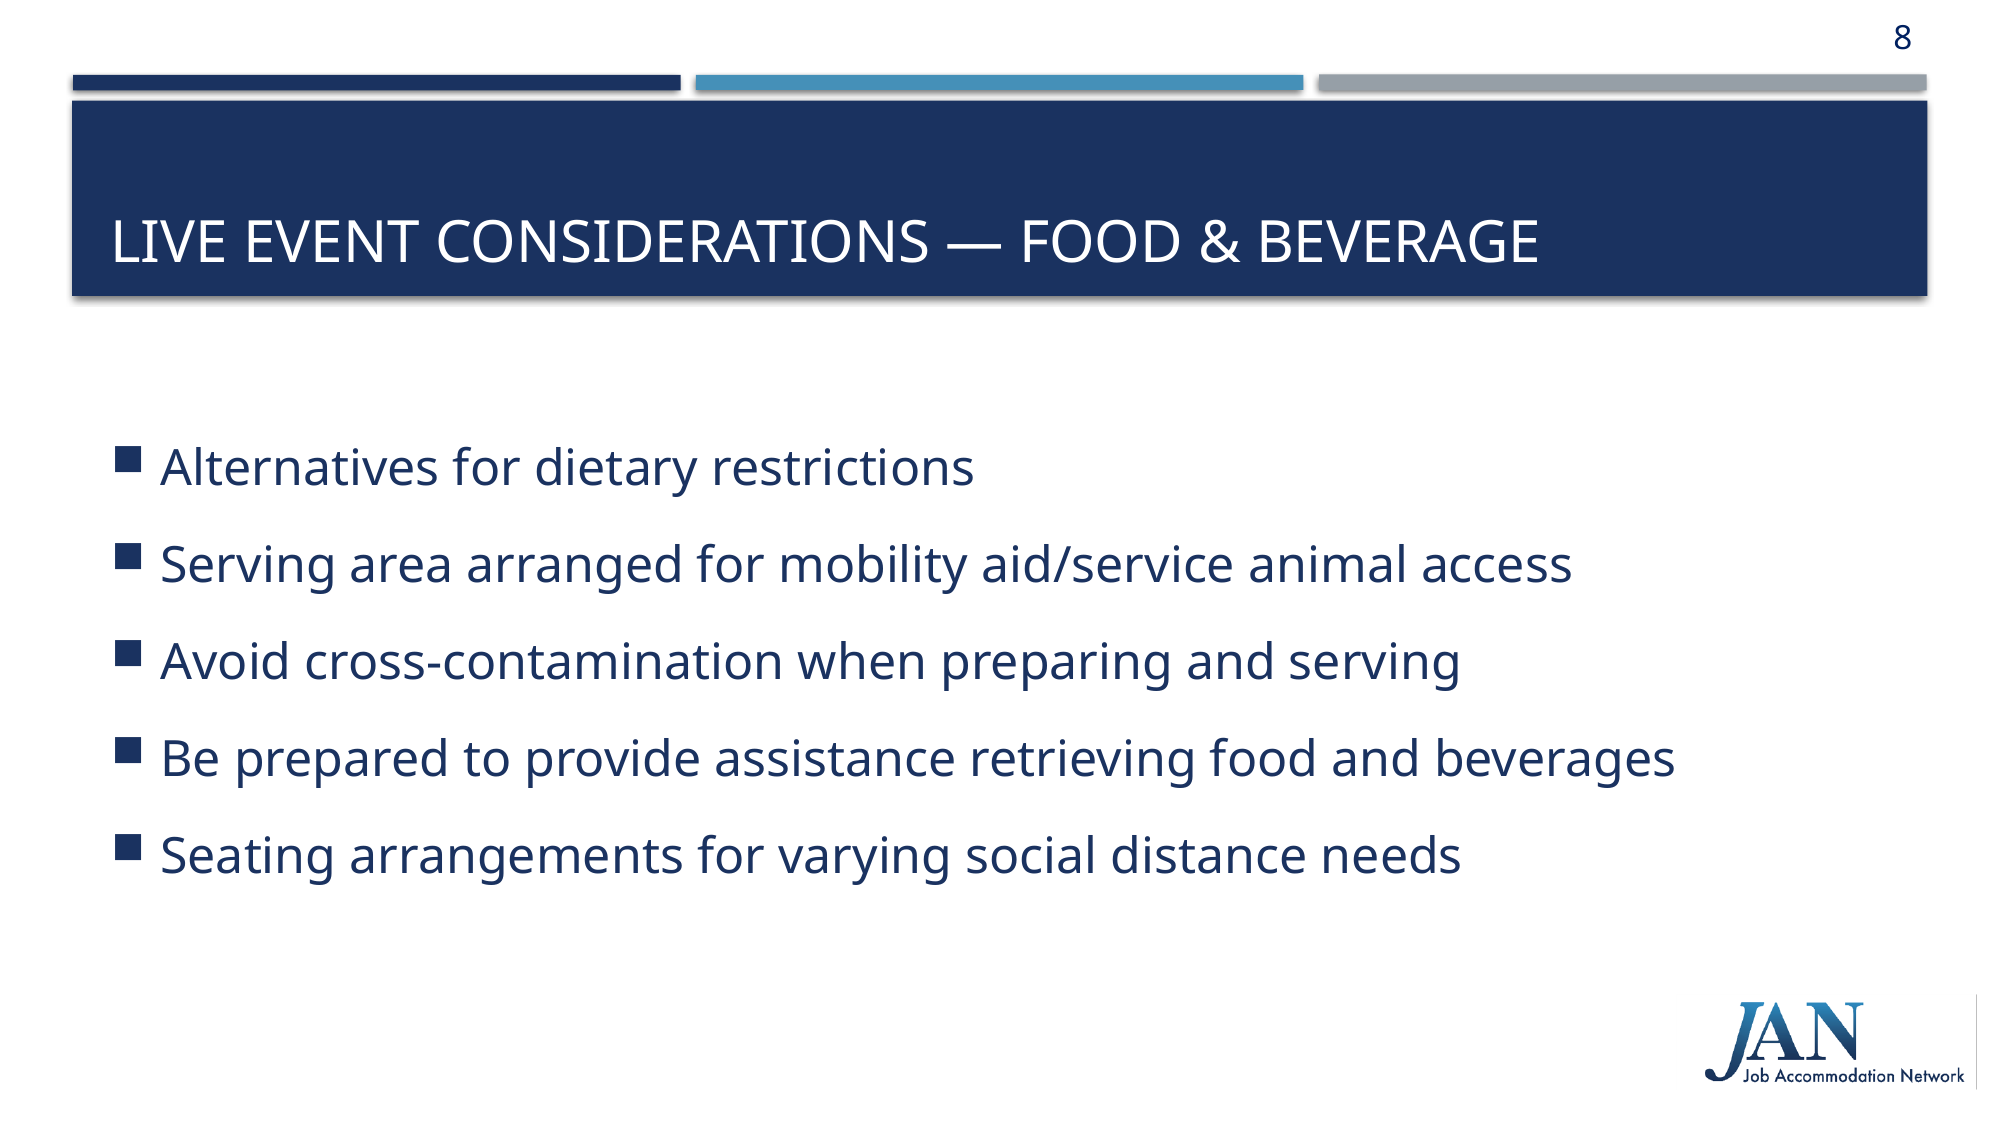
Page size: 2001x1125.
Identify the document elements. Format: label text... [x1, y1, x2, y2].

picture [1676, 994, 1977, 1090]
slide_number 8 [1809, 11, 1928, 67]
title Live Event Considerations — Food & Beverage [95, 115, 1905, 282]
list Alternatives for dietary restrictions Serving area arranged for mobility aid/service animal access Avoid cross-contamination when preparing and serving Be prepared to provide assistance retrieving food and beverages Seating arrangements for varying social distance needs [95, 357, 1905, 962]
